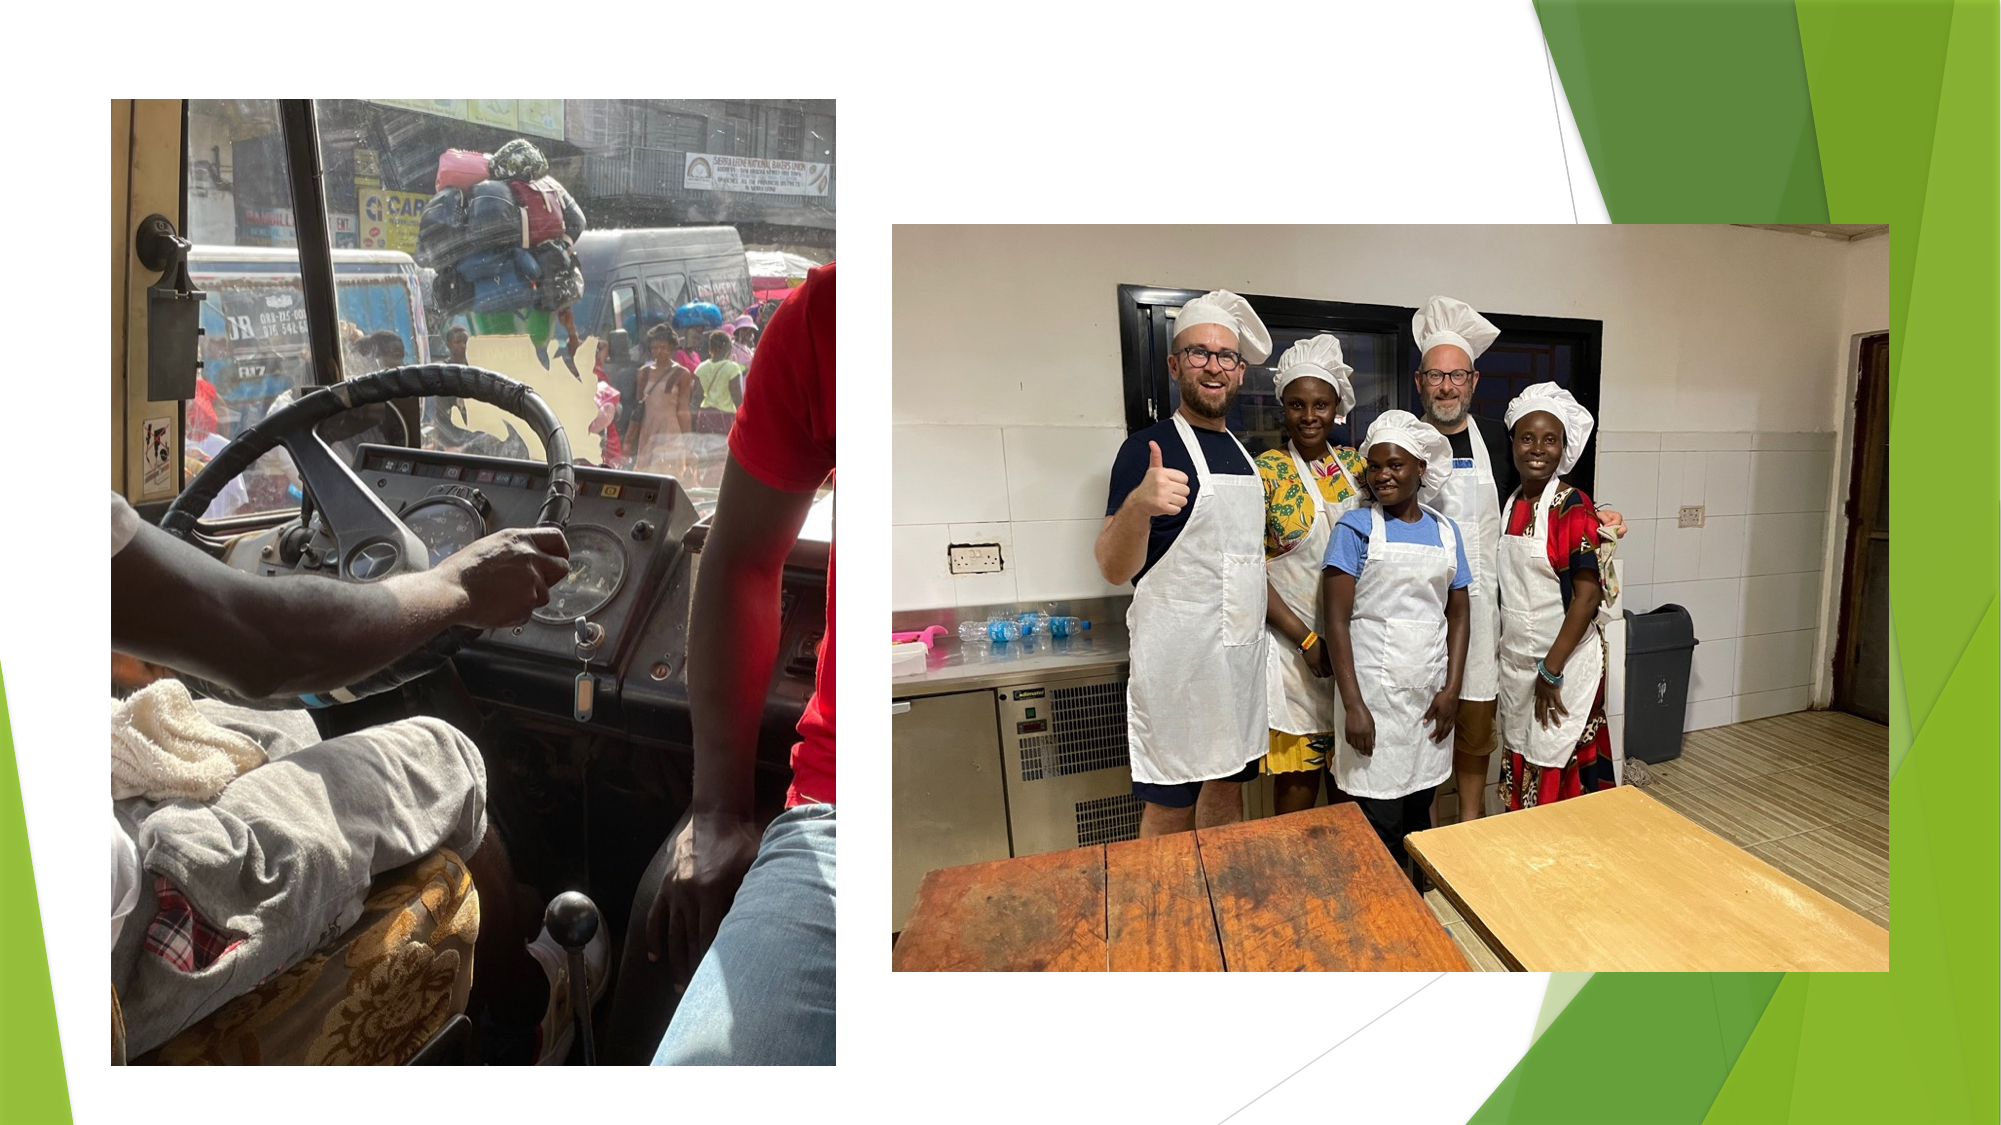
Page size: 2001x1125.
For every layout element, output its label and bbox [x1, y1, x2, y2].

list [110, 99, 836, 1066]
picture [892, 223, 1890, 972]
